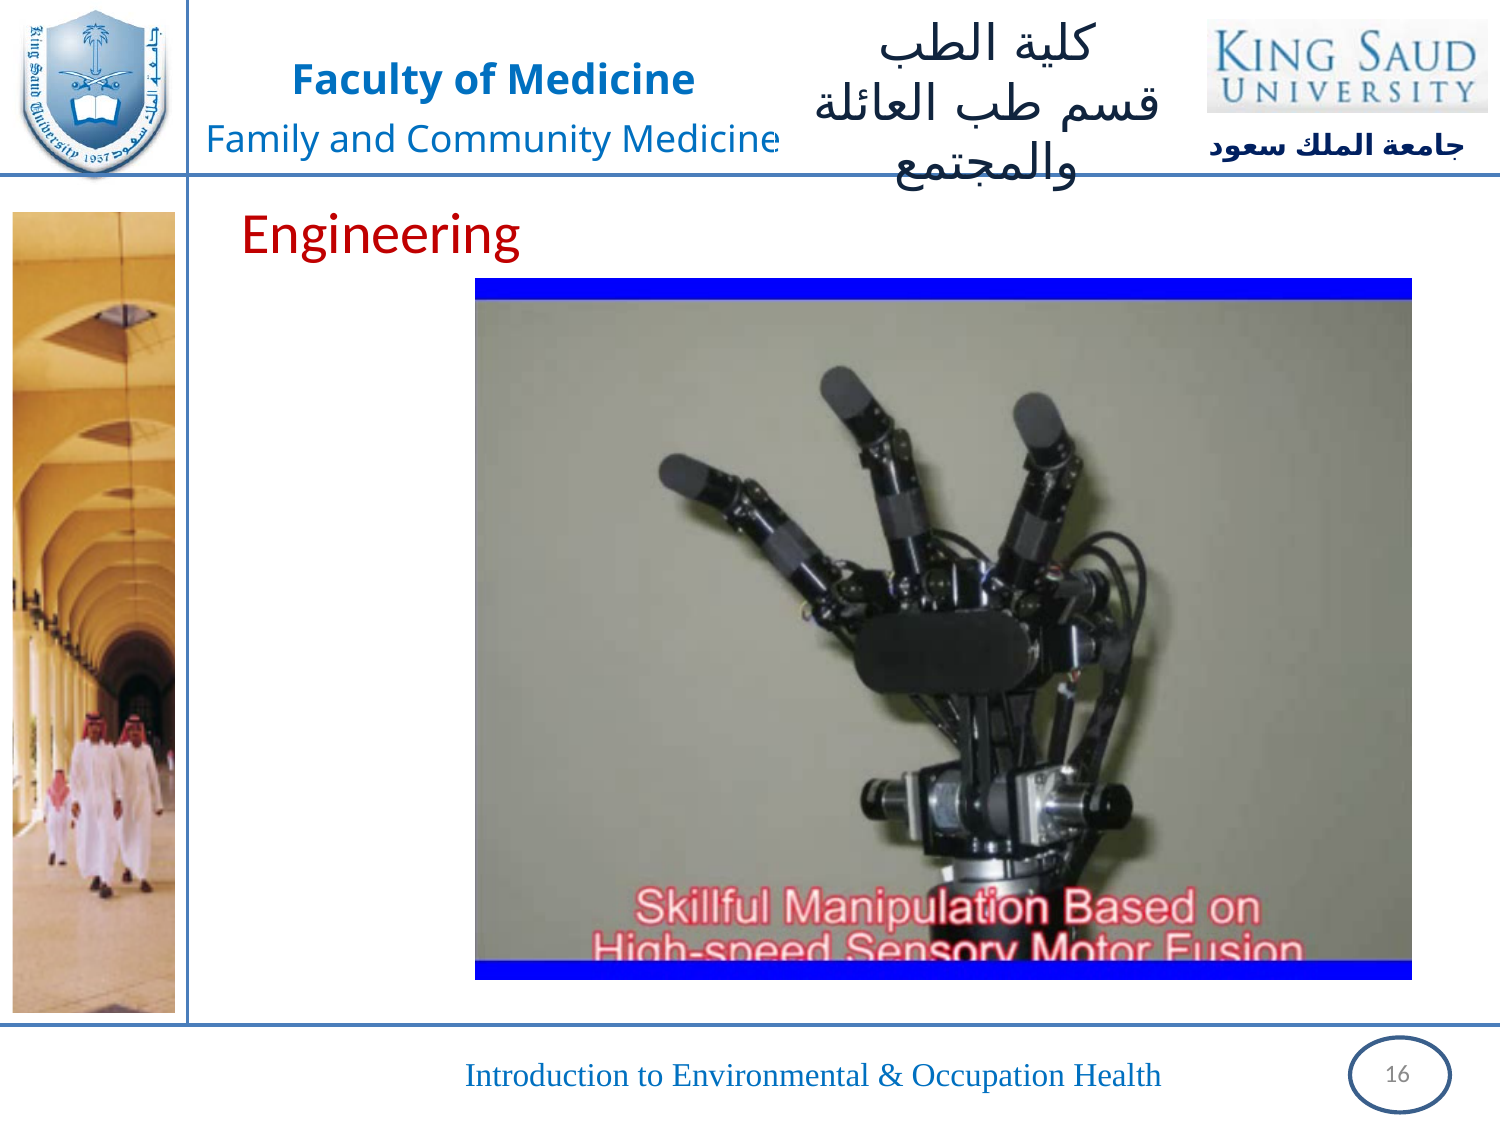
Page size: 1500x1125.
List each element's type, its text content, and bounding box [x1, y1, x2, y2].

picture [0, 177, 186, 188]
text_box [474, 276, 1413, 981]
slide_number 16 [1312, 1042, 1425, 1103]
picture [1207, 19, 1488, 113]
picture [12, 212, 175, 1013]
picture [0, 0, 186, 173]
text_box Engineering [226, 187, 537, 273]
